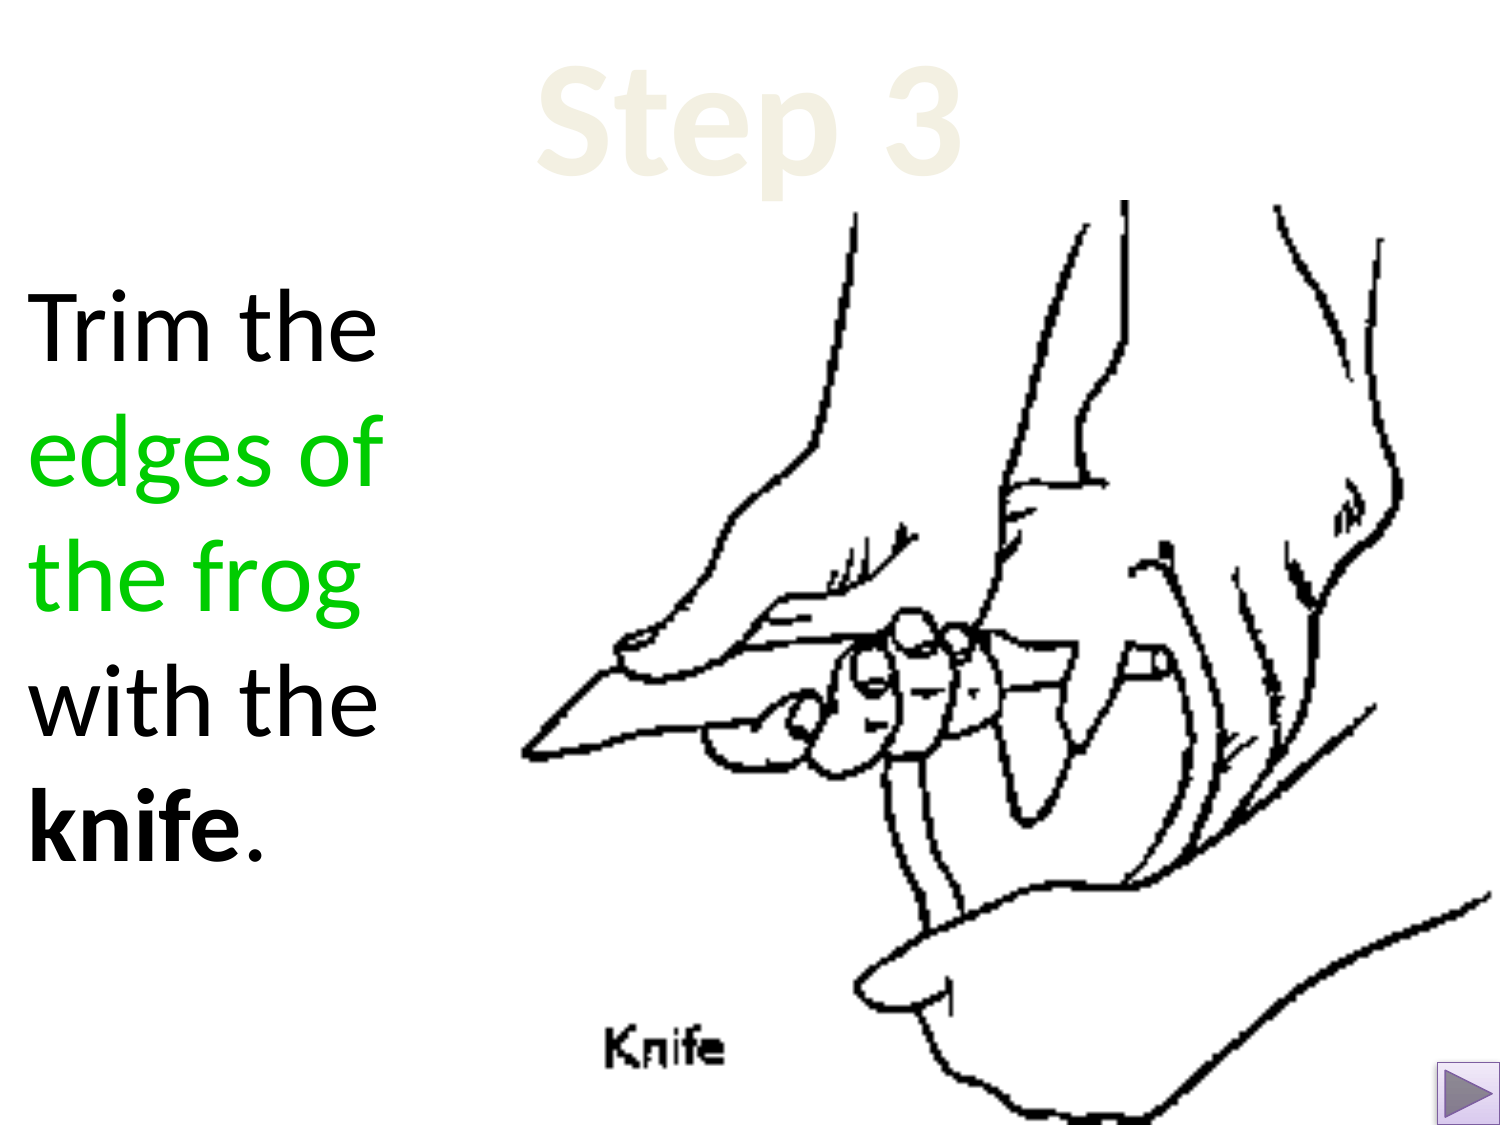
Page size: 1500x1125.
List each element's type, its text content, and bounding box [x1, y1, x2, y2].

title Step 3 [75, 0, 1425, 218]
text_box Trim the edges of the frog with the knife. [12, 249, 438, 890]
picture [499, 199, 1500, 1125]
